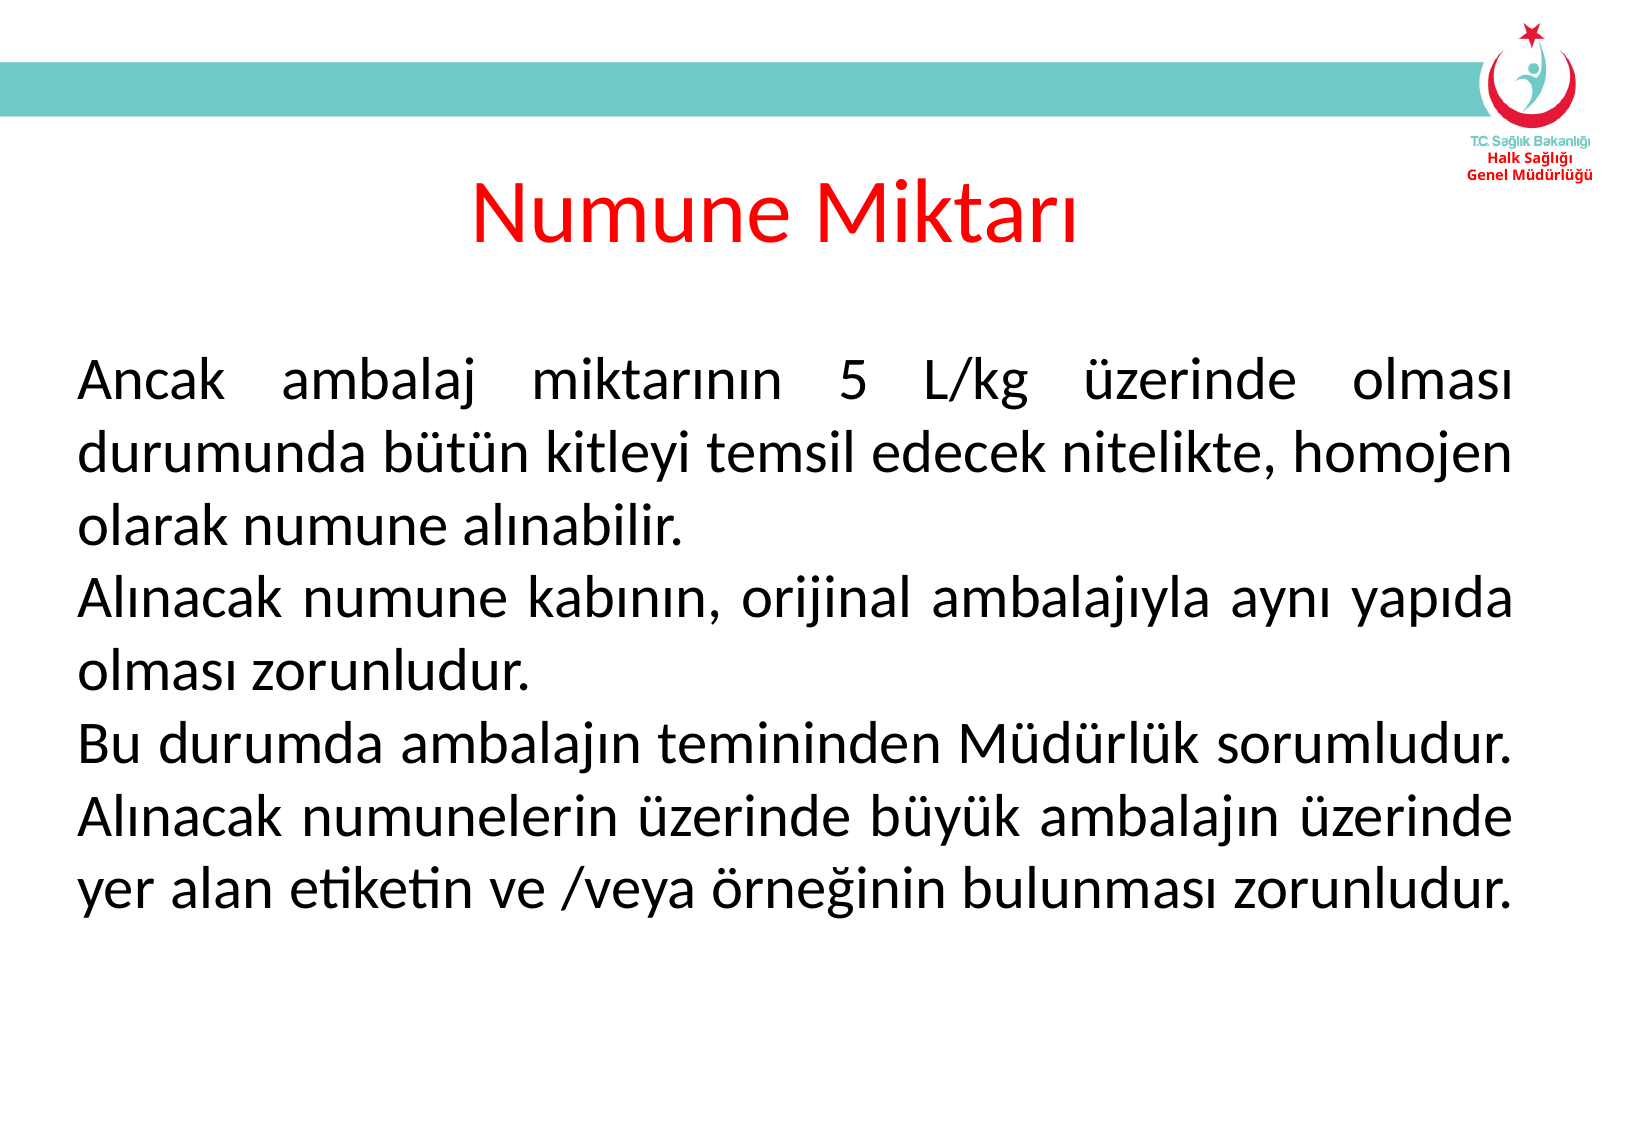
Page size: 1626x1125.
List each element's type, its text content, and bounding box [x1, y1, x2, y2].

list Ancak ambalaj miktarının 5 L/kg üzerinde olması durumunda bütün kitleyi temsil edecek nitelikte, homojen olarak numune alınabilir. Alınacak numune kabının, orijinal ambalajıyla aynı yapıda olması zorunludur. Bu durumda ambalajın temininden Müdürlük sorumludur. Alınacak numunelerin üzerinde büyük ambalajın üzerinde yer alan etiketin ve /veya örneğinin bulunması zorunludur. [62, 331, 1531, 1035]
picture [0, 23, 1590, 149]
title Numune Miktarı [109, 143, 1442, 331]
